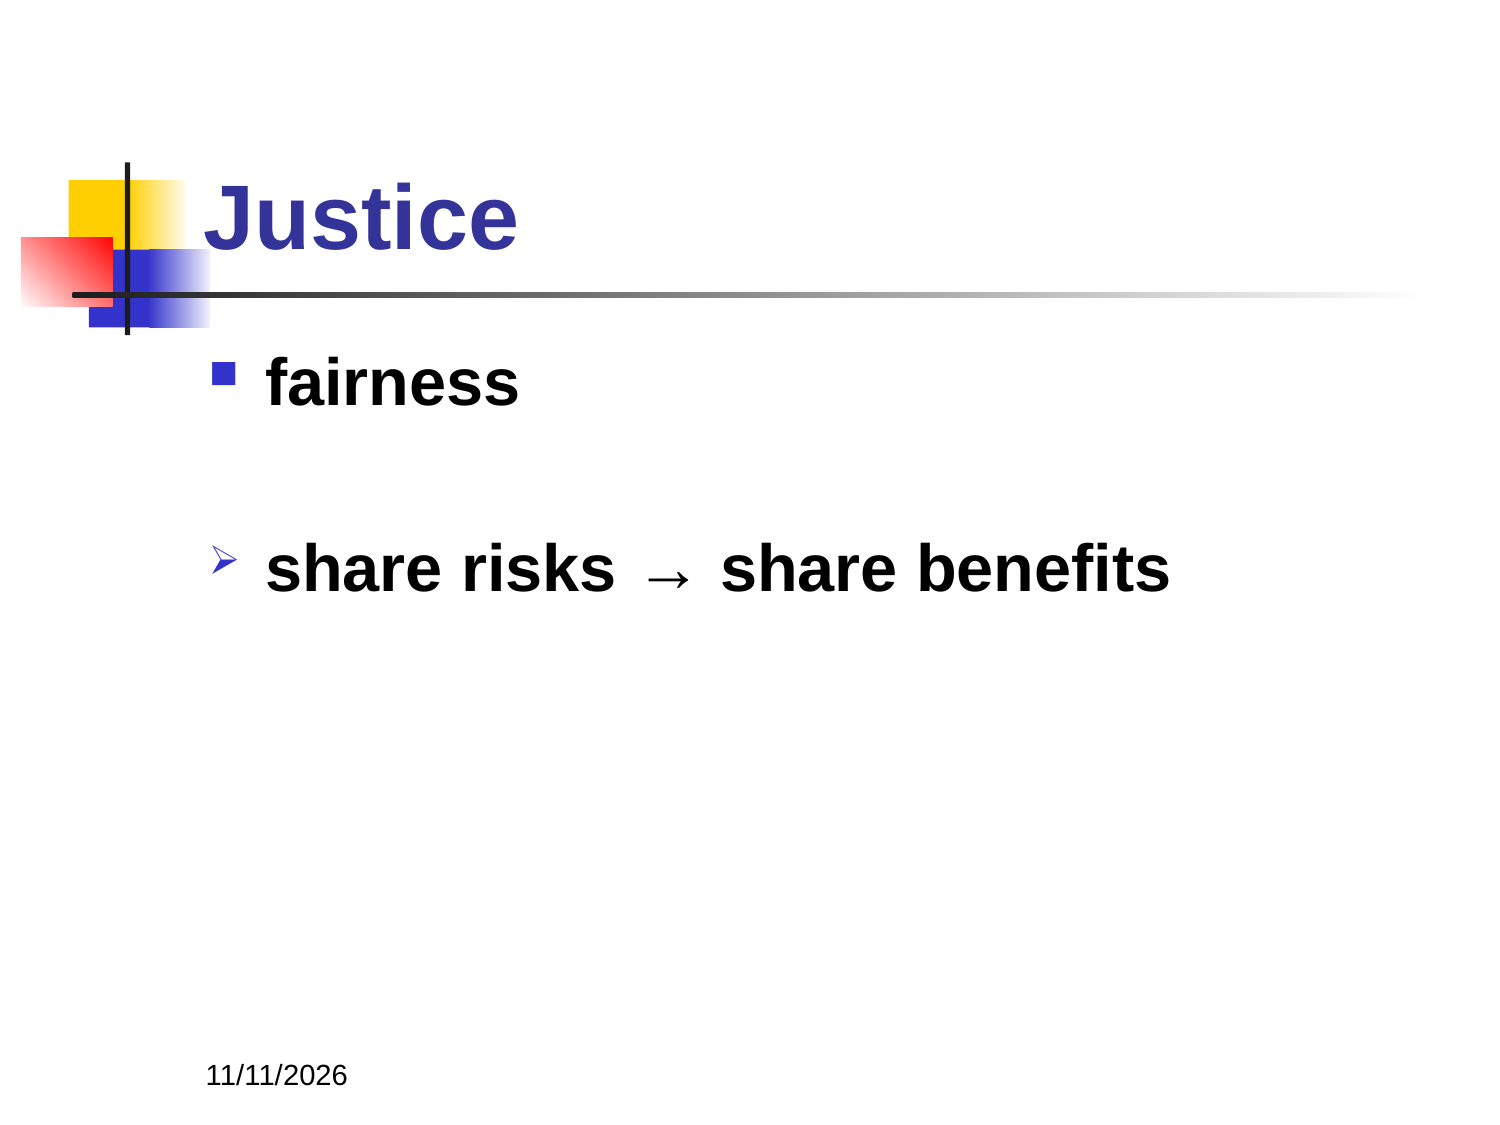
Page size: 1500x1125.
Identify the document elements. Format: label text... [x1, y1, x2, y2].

title Justice [188, 34, 1468, 276]
list fairness share risks → share benefits [193, 330, 1470, 1007]
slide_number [190, 1023, 504, 1100]
